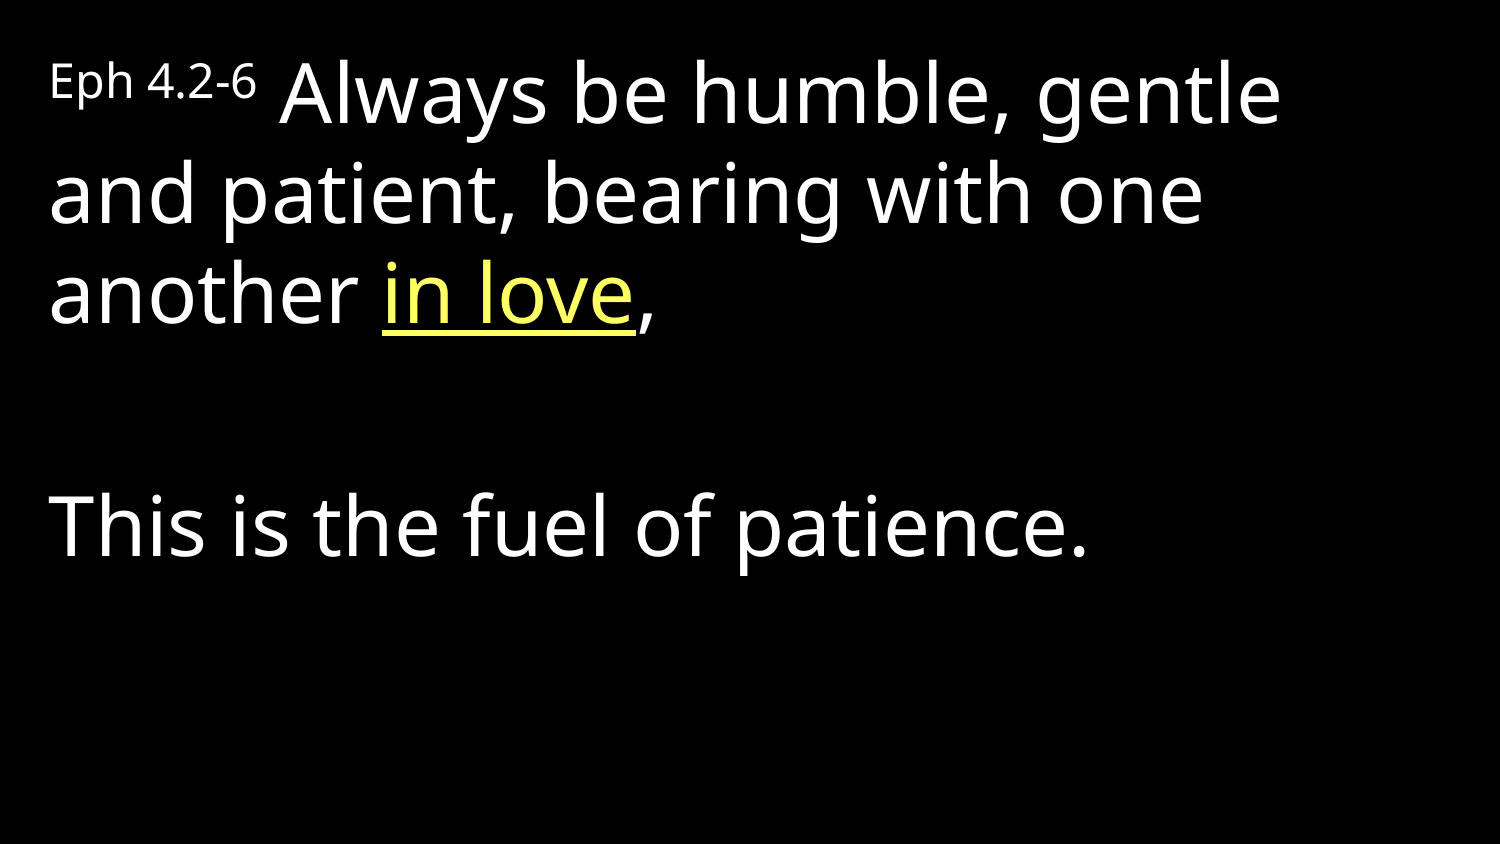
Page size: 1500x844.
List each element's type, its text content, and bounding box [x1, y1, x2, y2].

subtitle Eph 4.2-6 Always be humble, gentle and patient, bearing with one another in love, This is the fuel of patience. [37, 34, 1463, 822]
